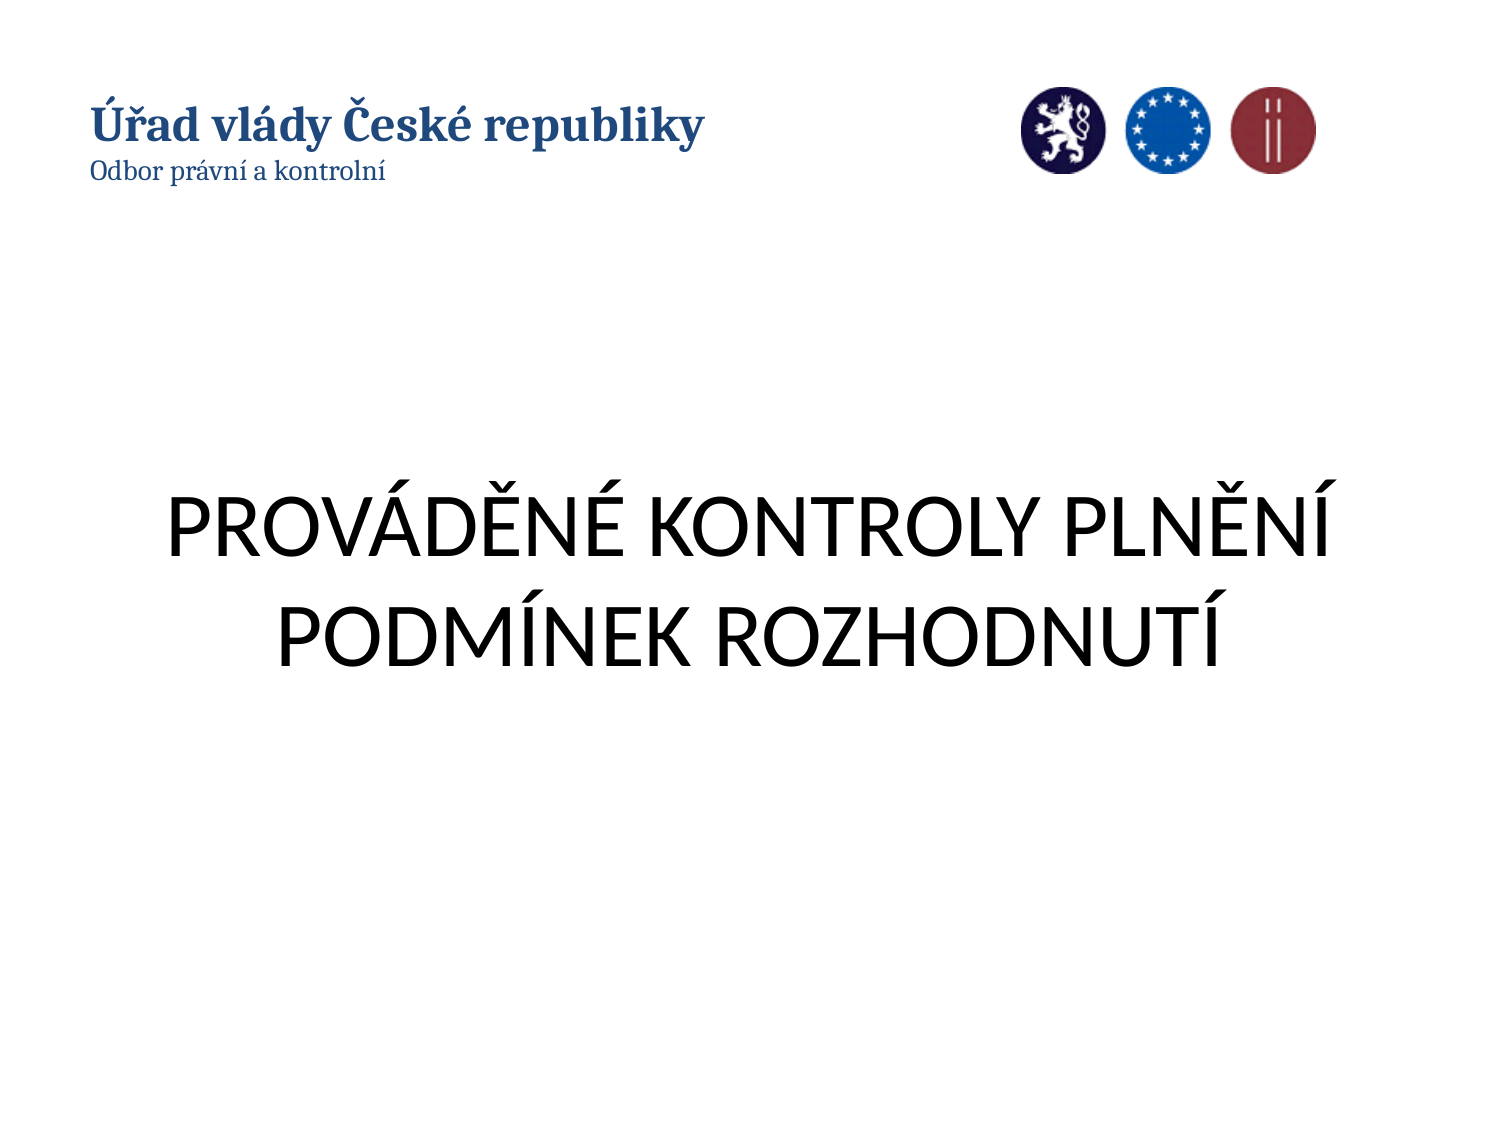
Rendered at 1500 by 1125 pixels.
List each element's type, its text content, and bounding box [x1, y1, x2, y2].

title PROVÁDĚNÉ KONTROLY PLNĚNÍ PODMÍNEK ROZHODNUTÍ [75, 338, 1425, 811]
picture [1021, 86, 1316, 174]
text_box Úřad vlády České republiky Odbor právní a kontrolní [74, 45, 1425, 233]
